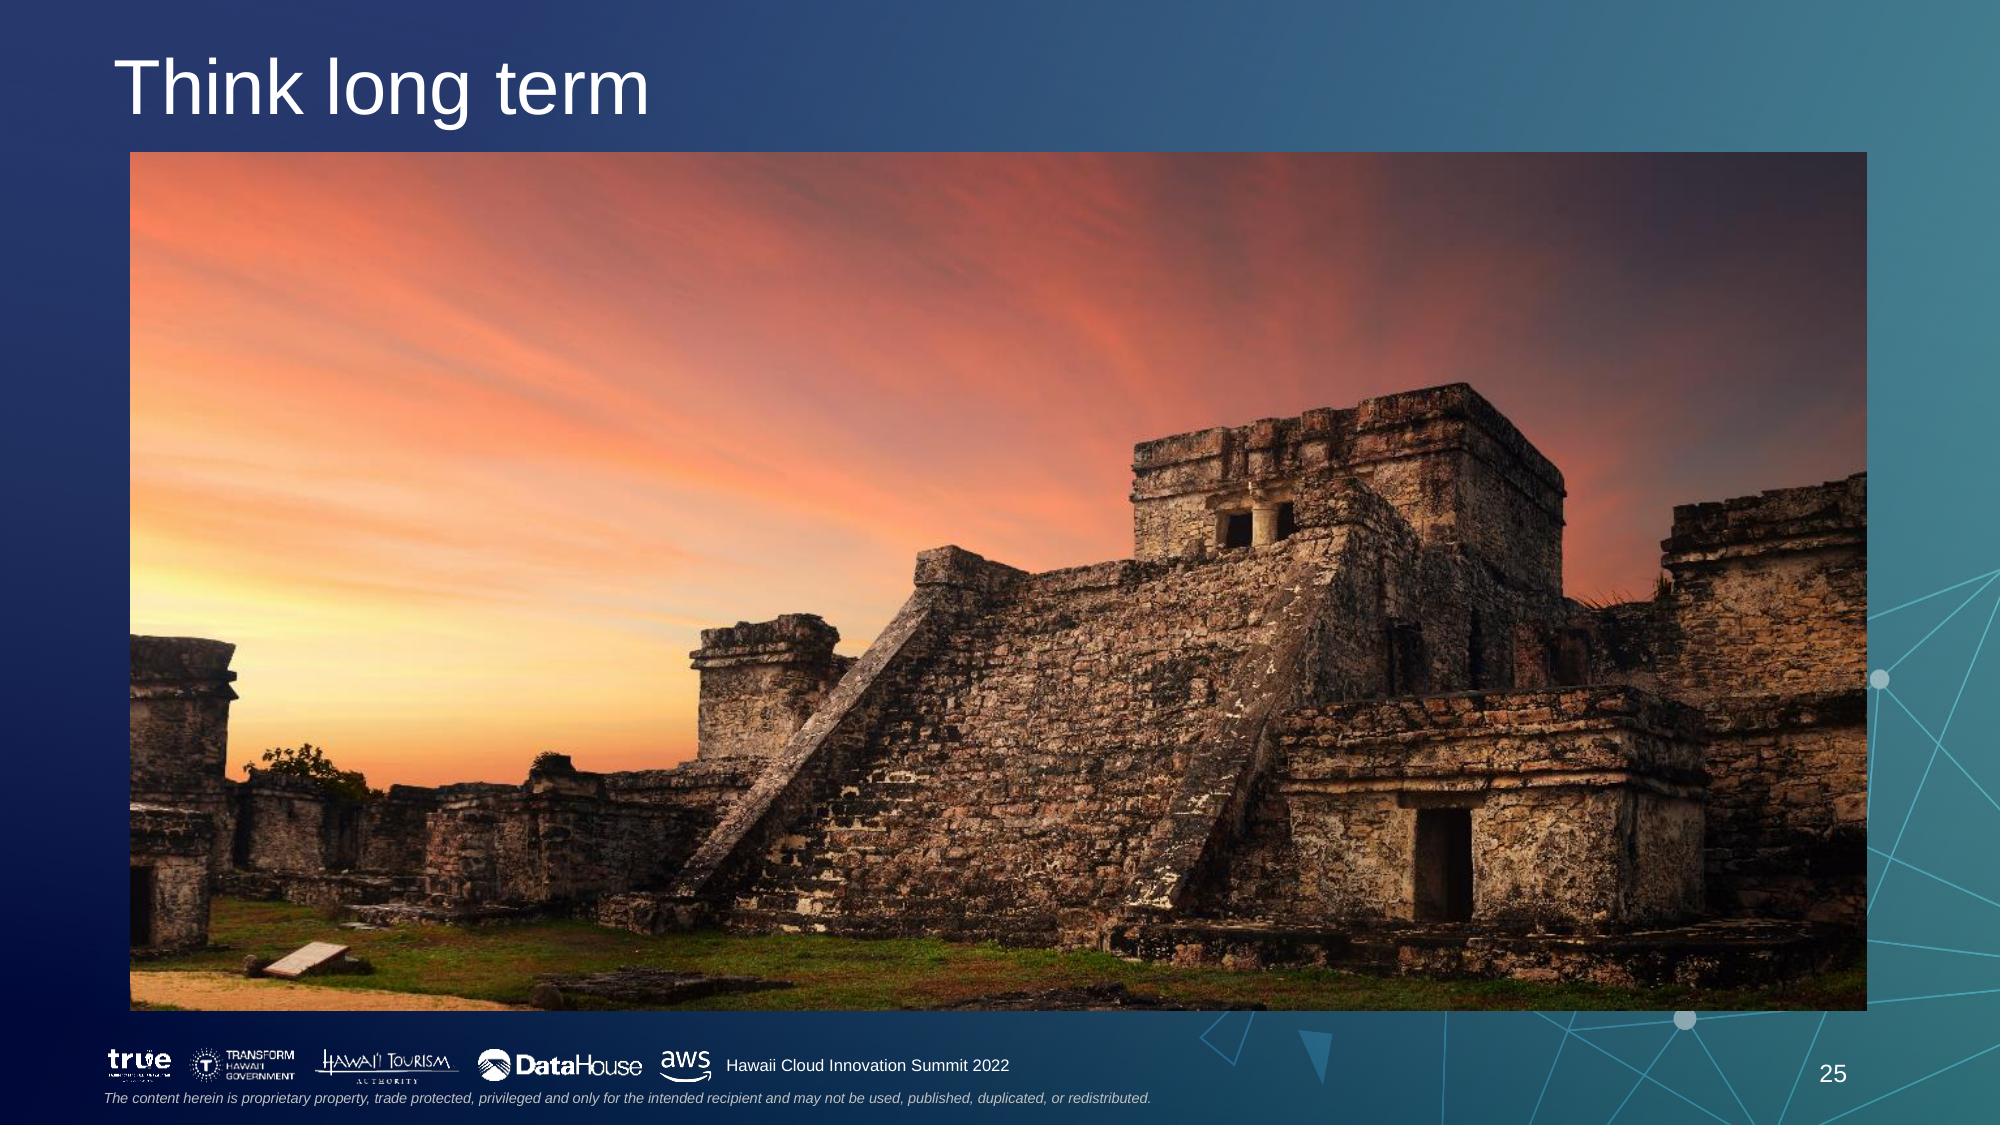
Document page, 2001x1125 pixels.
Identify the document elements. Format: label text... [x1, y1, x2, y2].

title Think long term [98, 39, 1899, 140]
picture [0, 0, 2000, 1125]
